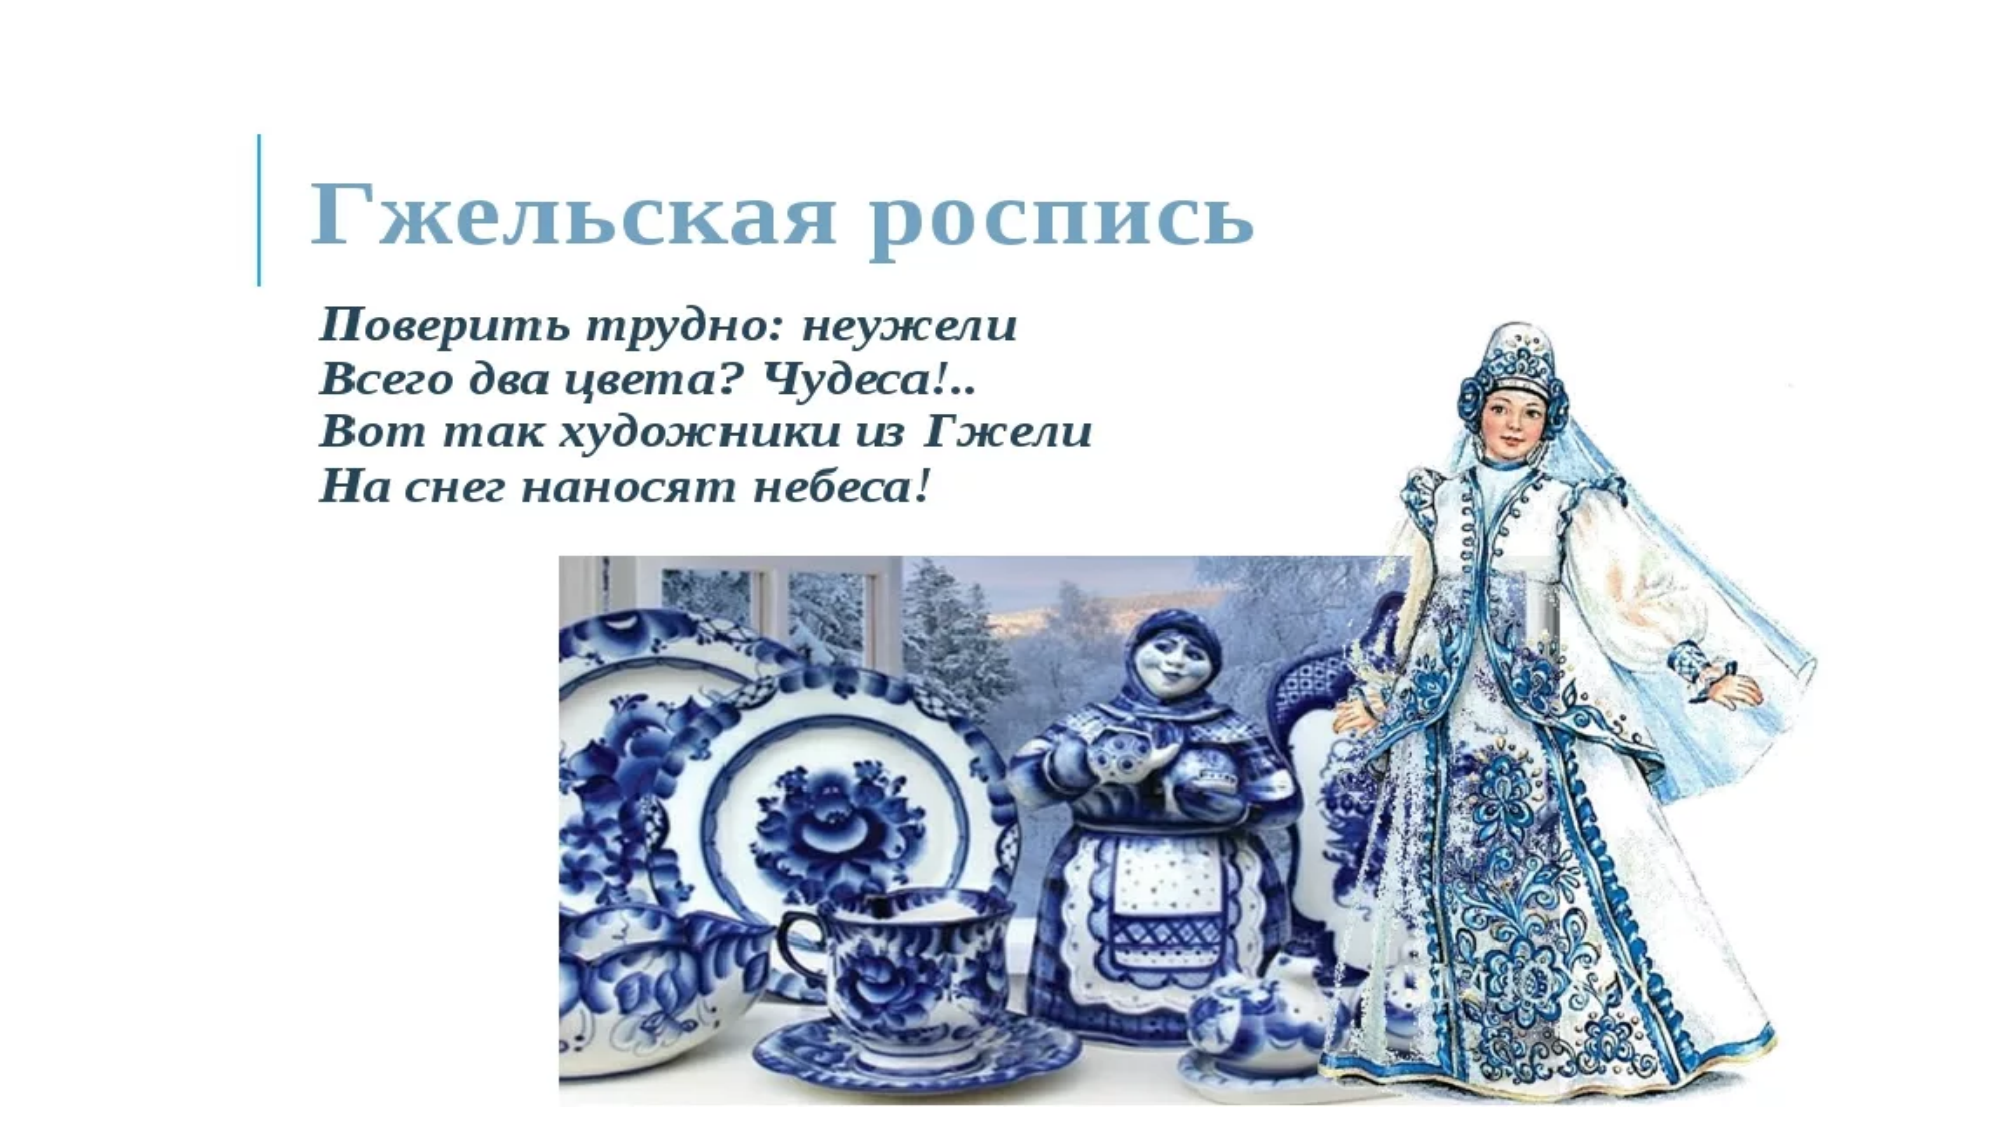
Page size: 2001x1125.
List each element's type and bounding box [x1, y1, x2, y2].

picture [167, 0, 1841, 1107]
